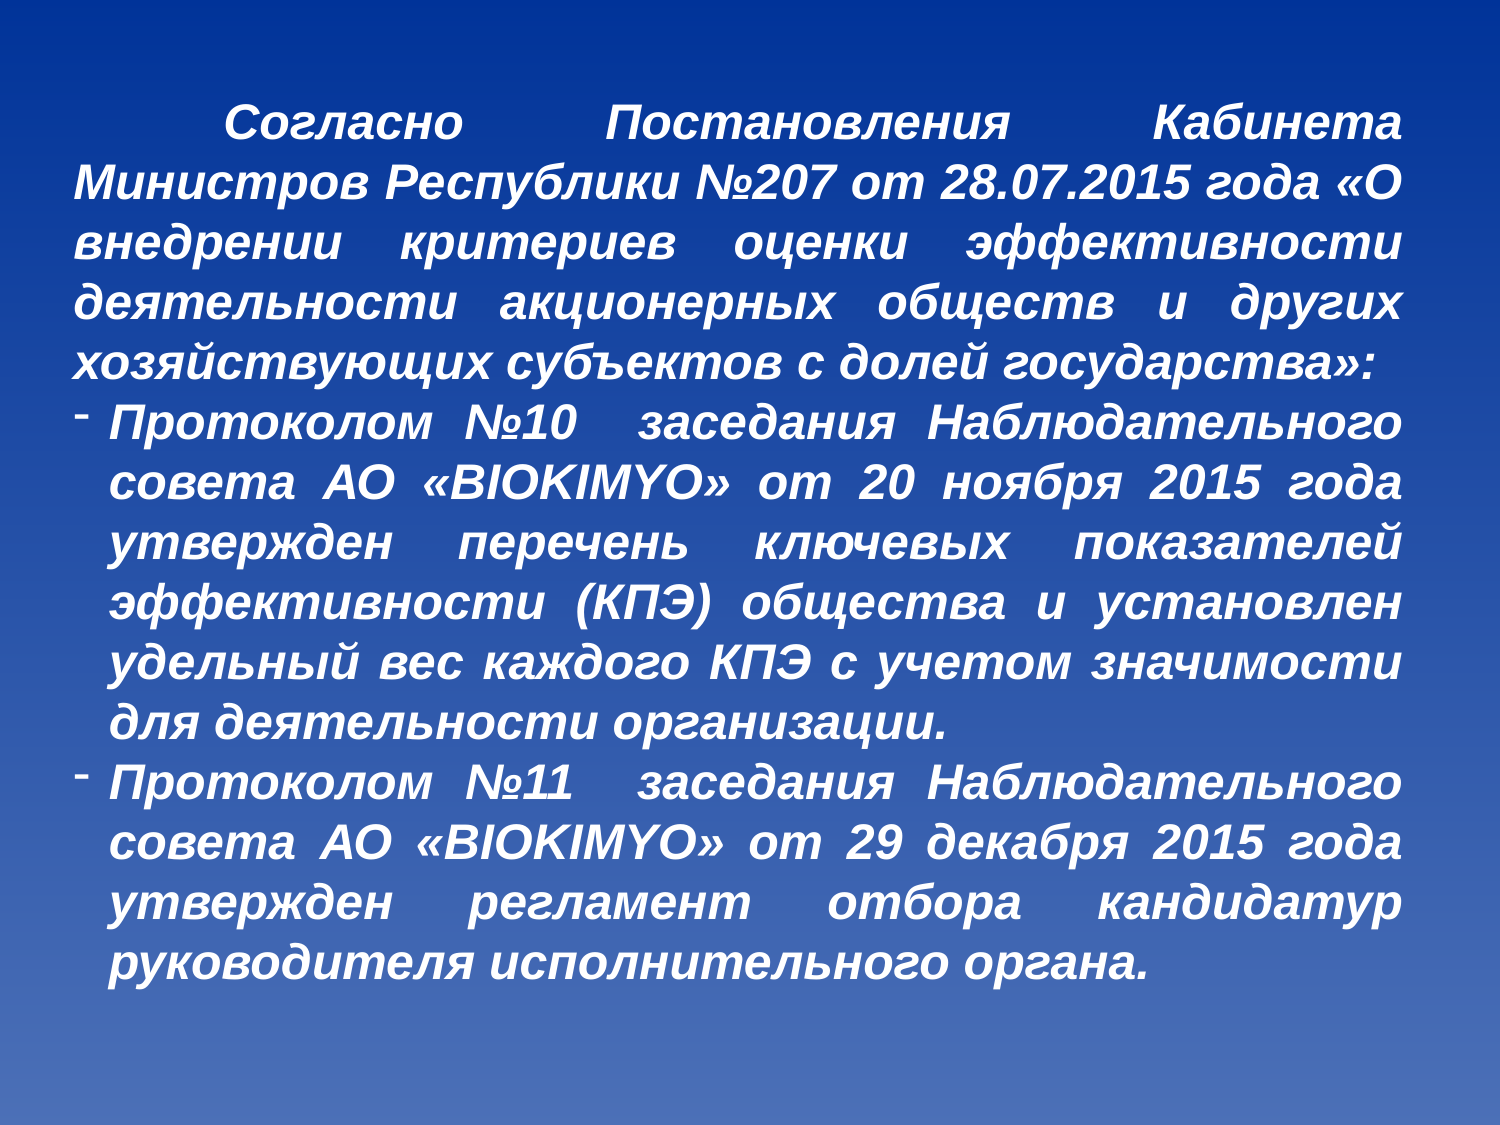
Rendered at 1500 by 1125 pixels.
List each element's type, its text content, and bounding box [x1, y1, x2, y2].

text_box Согласно Постановления Кабинета Министров Республики №207 от 28.07.2015 года «О внедрении критериев оценки эффективности деятельности акционерных обществ и других хозяйствующих субъектов с долей государства»: Протоколом №10 заседания Наблюдательного совета АО «BIOKIMYO» от 20 ноября 2015 года утвержден перечень ключевых показателей эффективности (КПЭ) общества и установлен удельный вес каждого КПЭ с учетом значимости для деятельности организации. Протоколом №11 заседания Наблюдательного совета АО «BIOKIMYO» от 29 декабря 2015 года утвержден регламент отбора кандидатур руководителя исполнительного органа. [58, 81, 1418, 1117]
